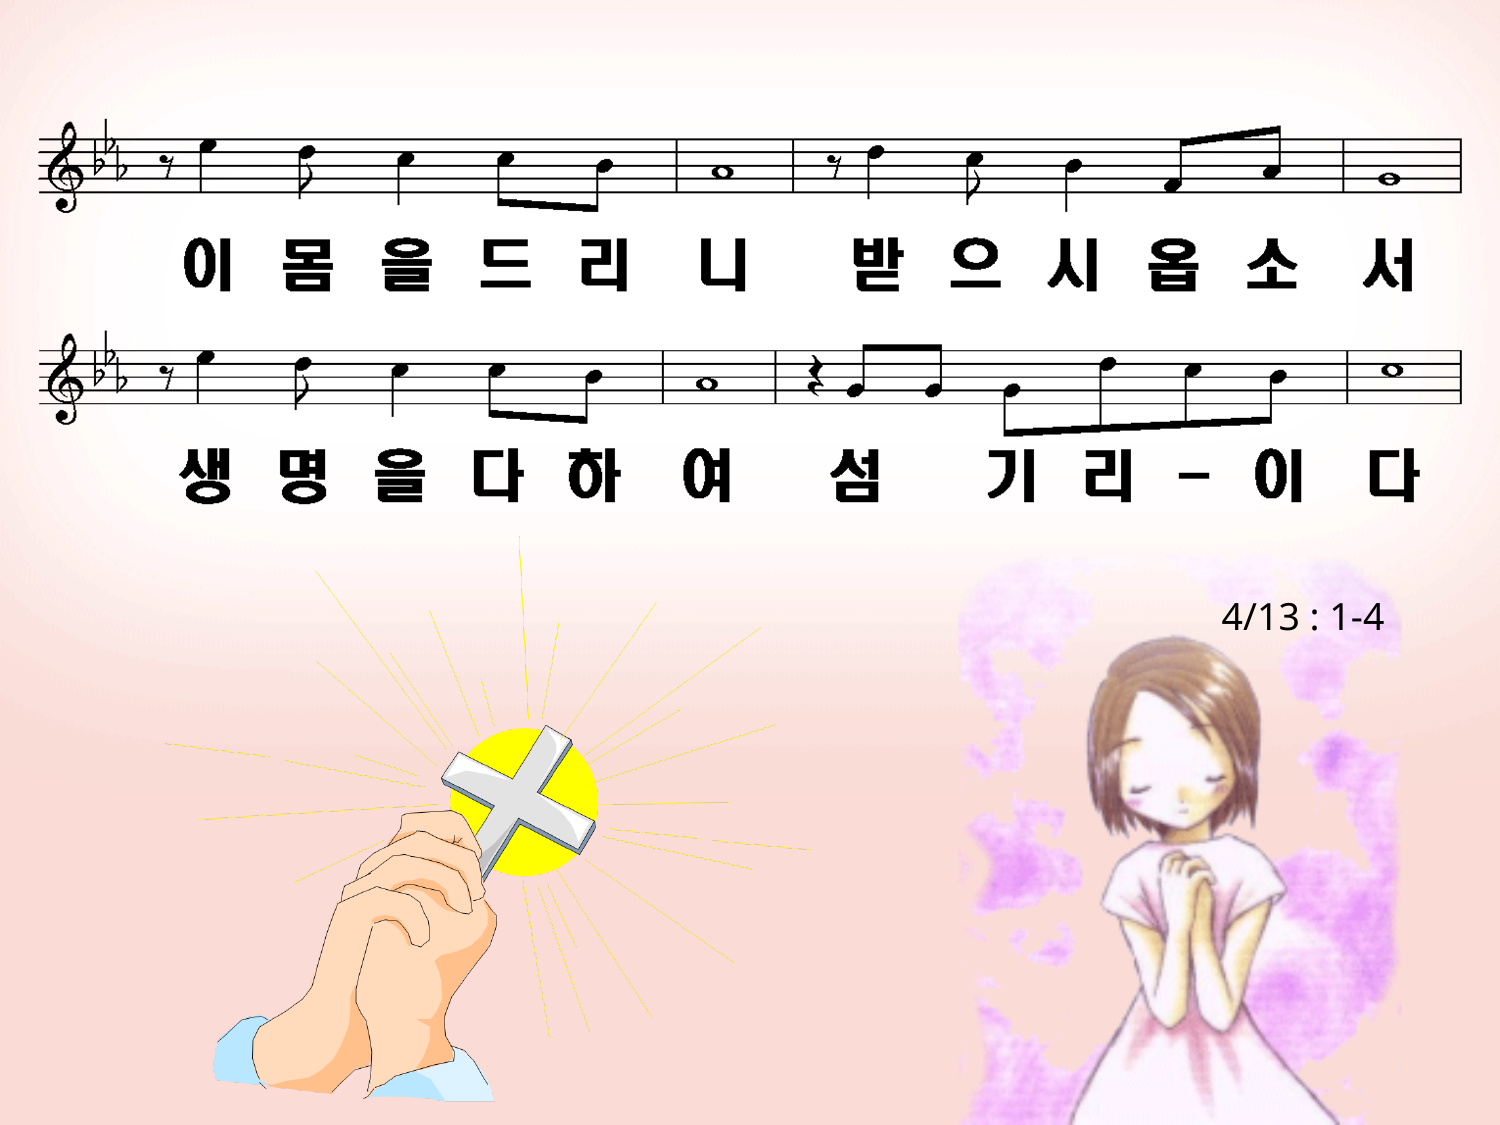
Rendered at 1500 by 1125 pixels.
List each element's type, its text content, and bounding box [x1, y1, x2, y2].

text_box 4/13 : 1-4 [1206, 585, 1465, 646]
picture [0, 0, 1500, 1125]
